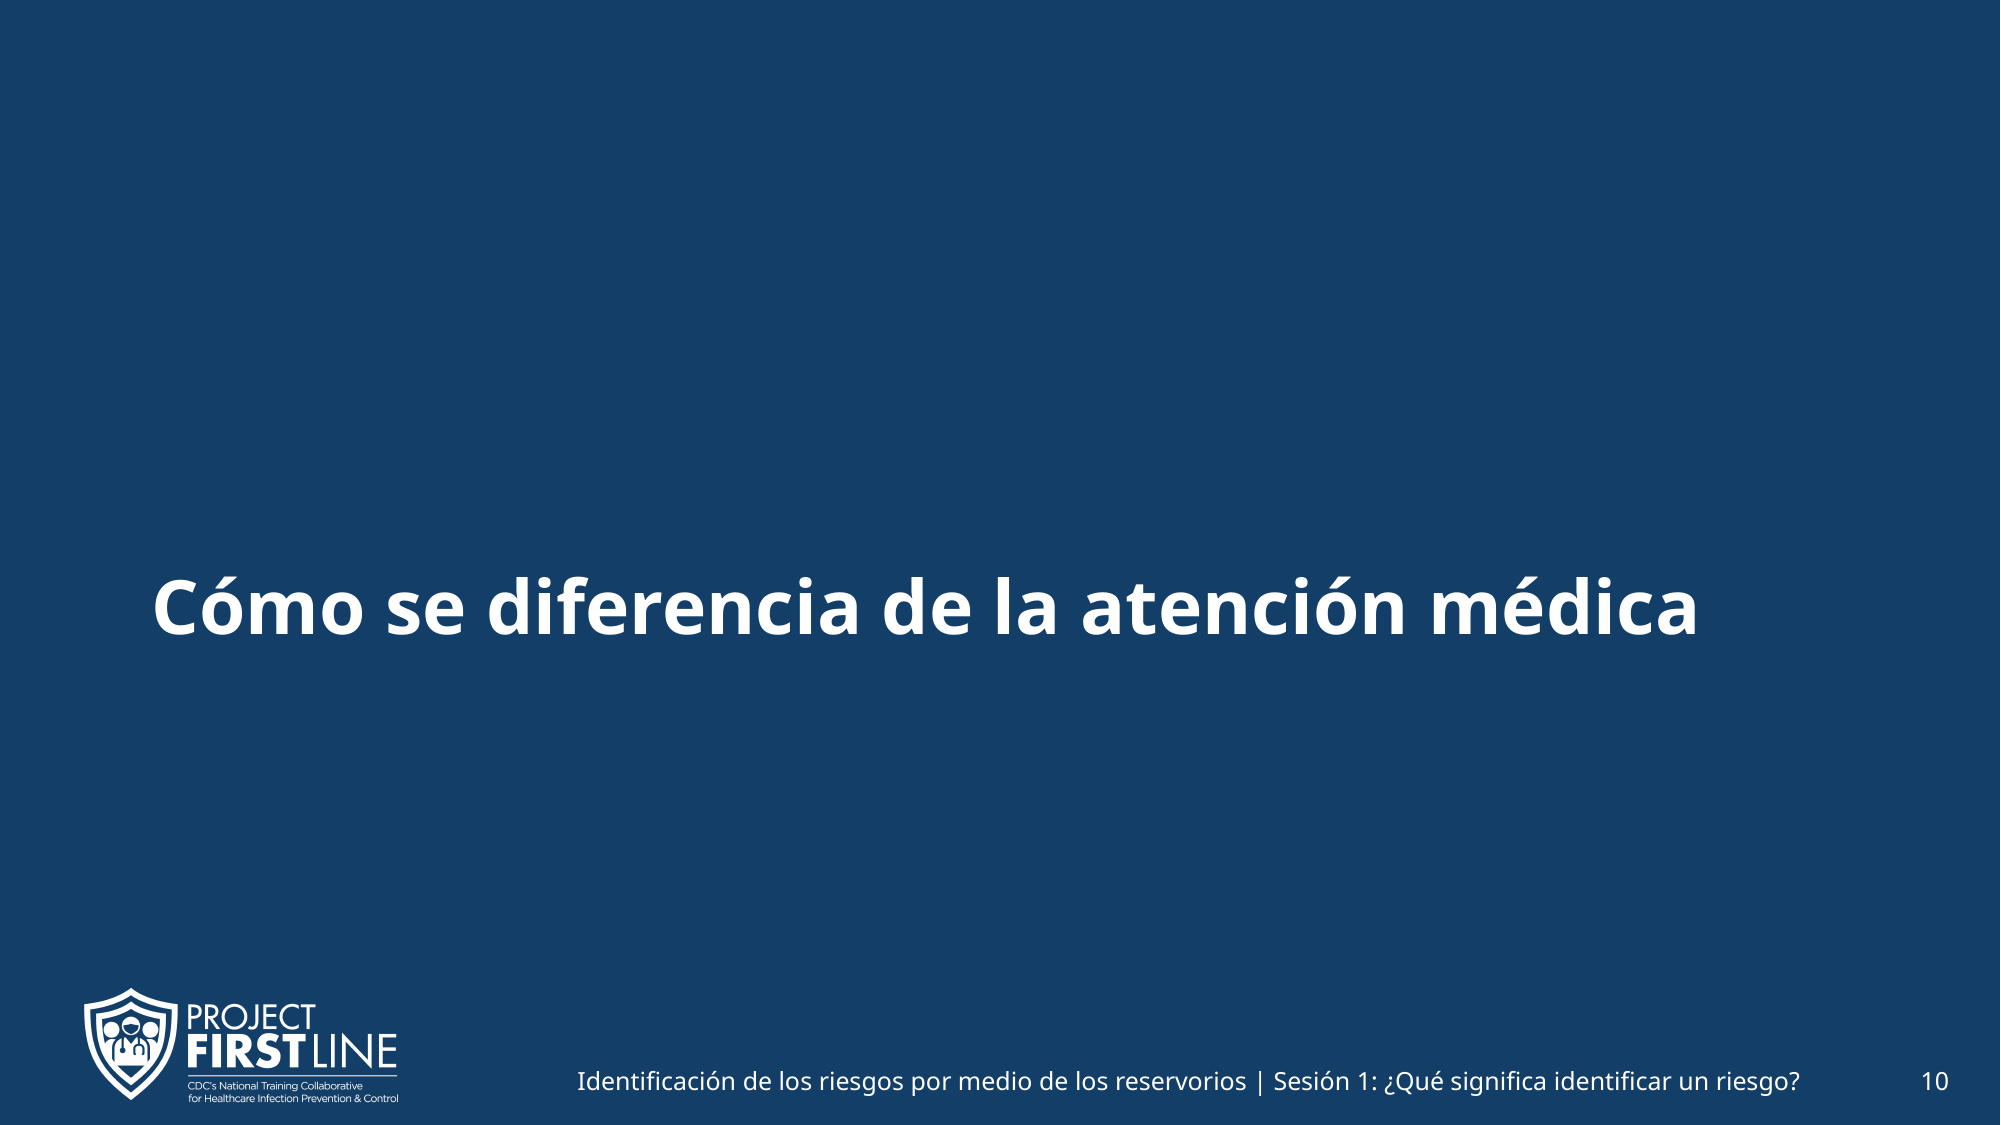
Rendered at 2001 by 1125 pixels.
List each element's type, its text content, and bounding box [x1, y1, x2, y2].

title Cómo se diferencia de la atención médica [136, 280, 1862, 749]
picture [60, 978, 415, 1112]
